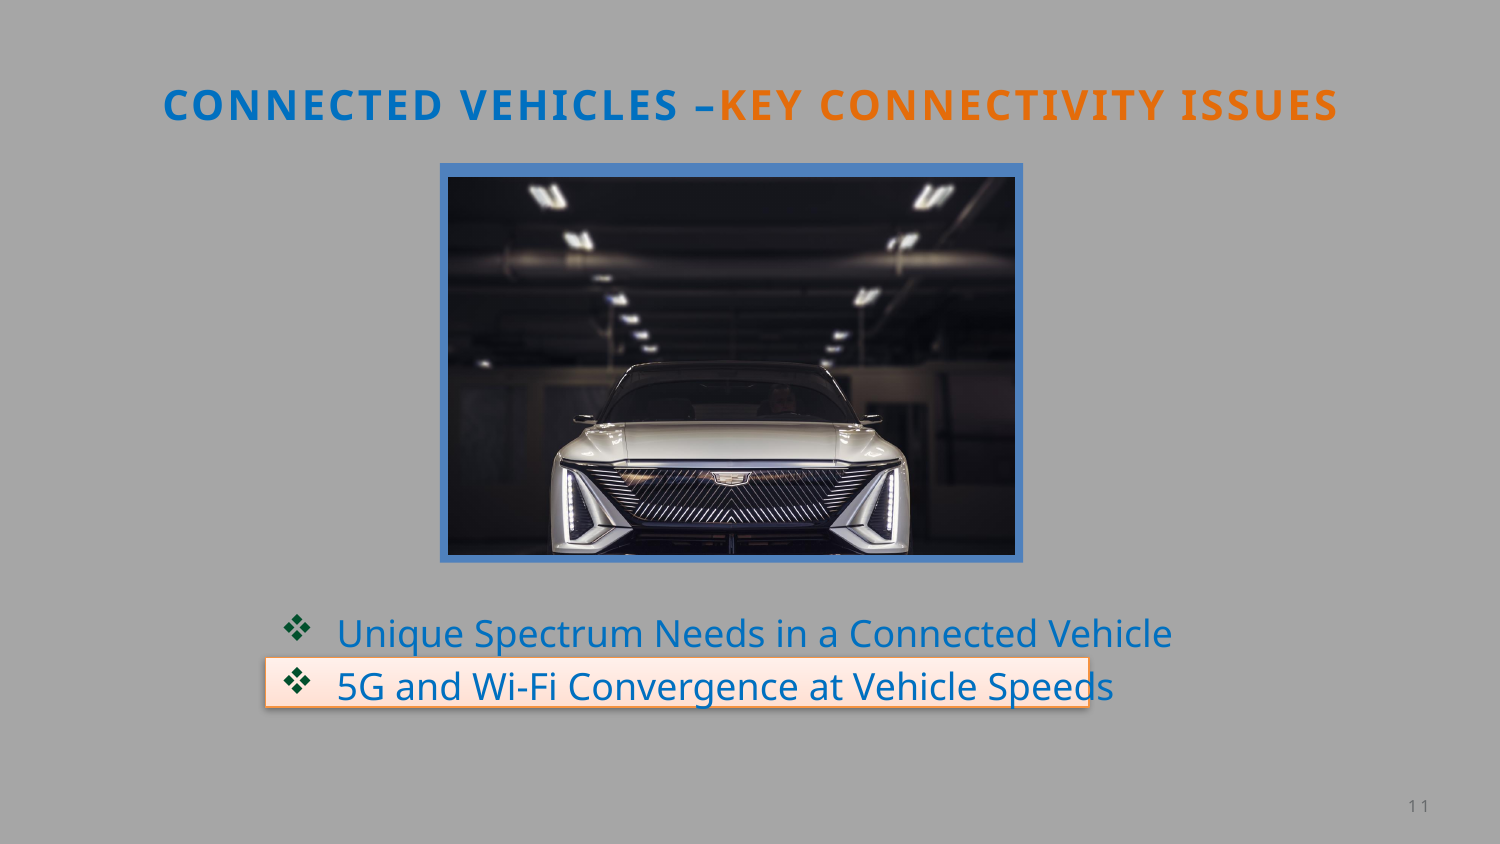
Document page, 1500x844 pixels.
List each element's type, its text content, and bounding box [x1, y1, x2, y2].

slide_number 11 [1118, 784, 1446, 830]
picture [448, 176, 1016, 555]
list Unique Spectrum Needs in a Connected Vehicle 5G and Wi-Fi Convergence at Vehicle Speeds [265, 602, 1235, 731]
text_box [438, 161, 1025, 565]
title Connected vehicles –KEY Connectivity Issues [75, 33, 1425, 175]
